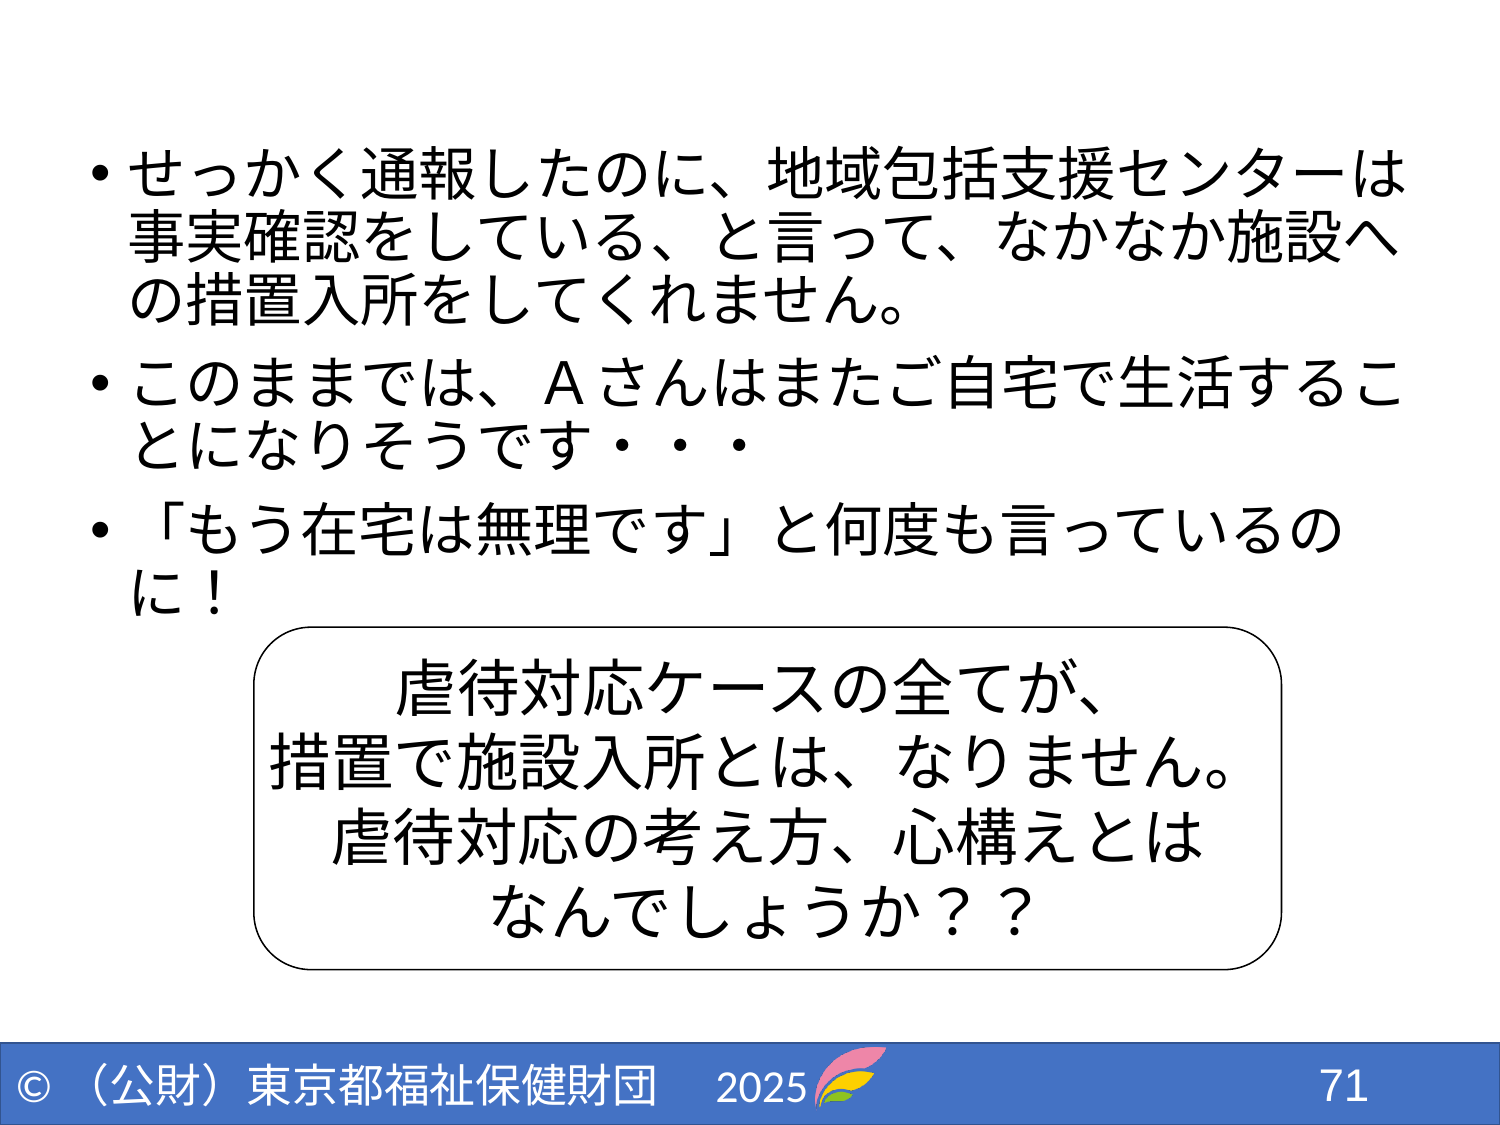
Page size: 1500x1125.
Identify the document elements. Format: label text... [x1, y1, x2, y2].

text_box 虐待対応ケースの全てが、 措置で施設入所とは、なりません。 虐待対応の考え方、心構えとは なんでしょうか？？ [253, 627, 1282, 970]
picture [809, 1042, 890, 1114]
list せっかく通報したのに、地域包括支援センターは事実確認をしている、と言って、なかなか施設への措置入所をしてくれません。 このままでは、Ａさんはまたご自宅で生活することになりそうです・・・ 「もう在宅は無理です」と何度も言っているのに！ [75, 137, 1425, 858]
